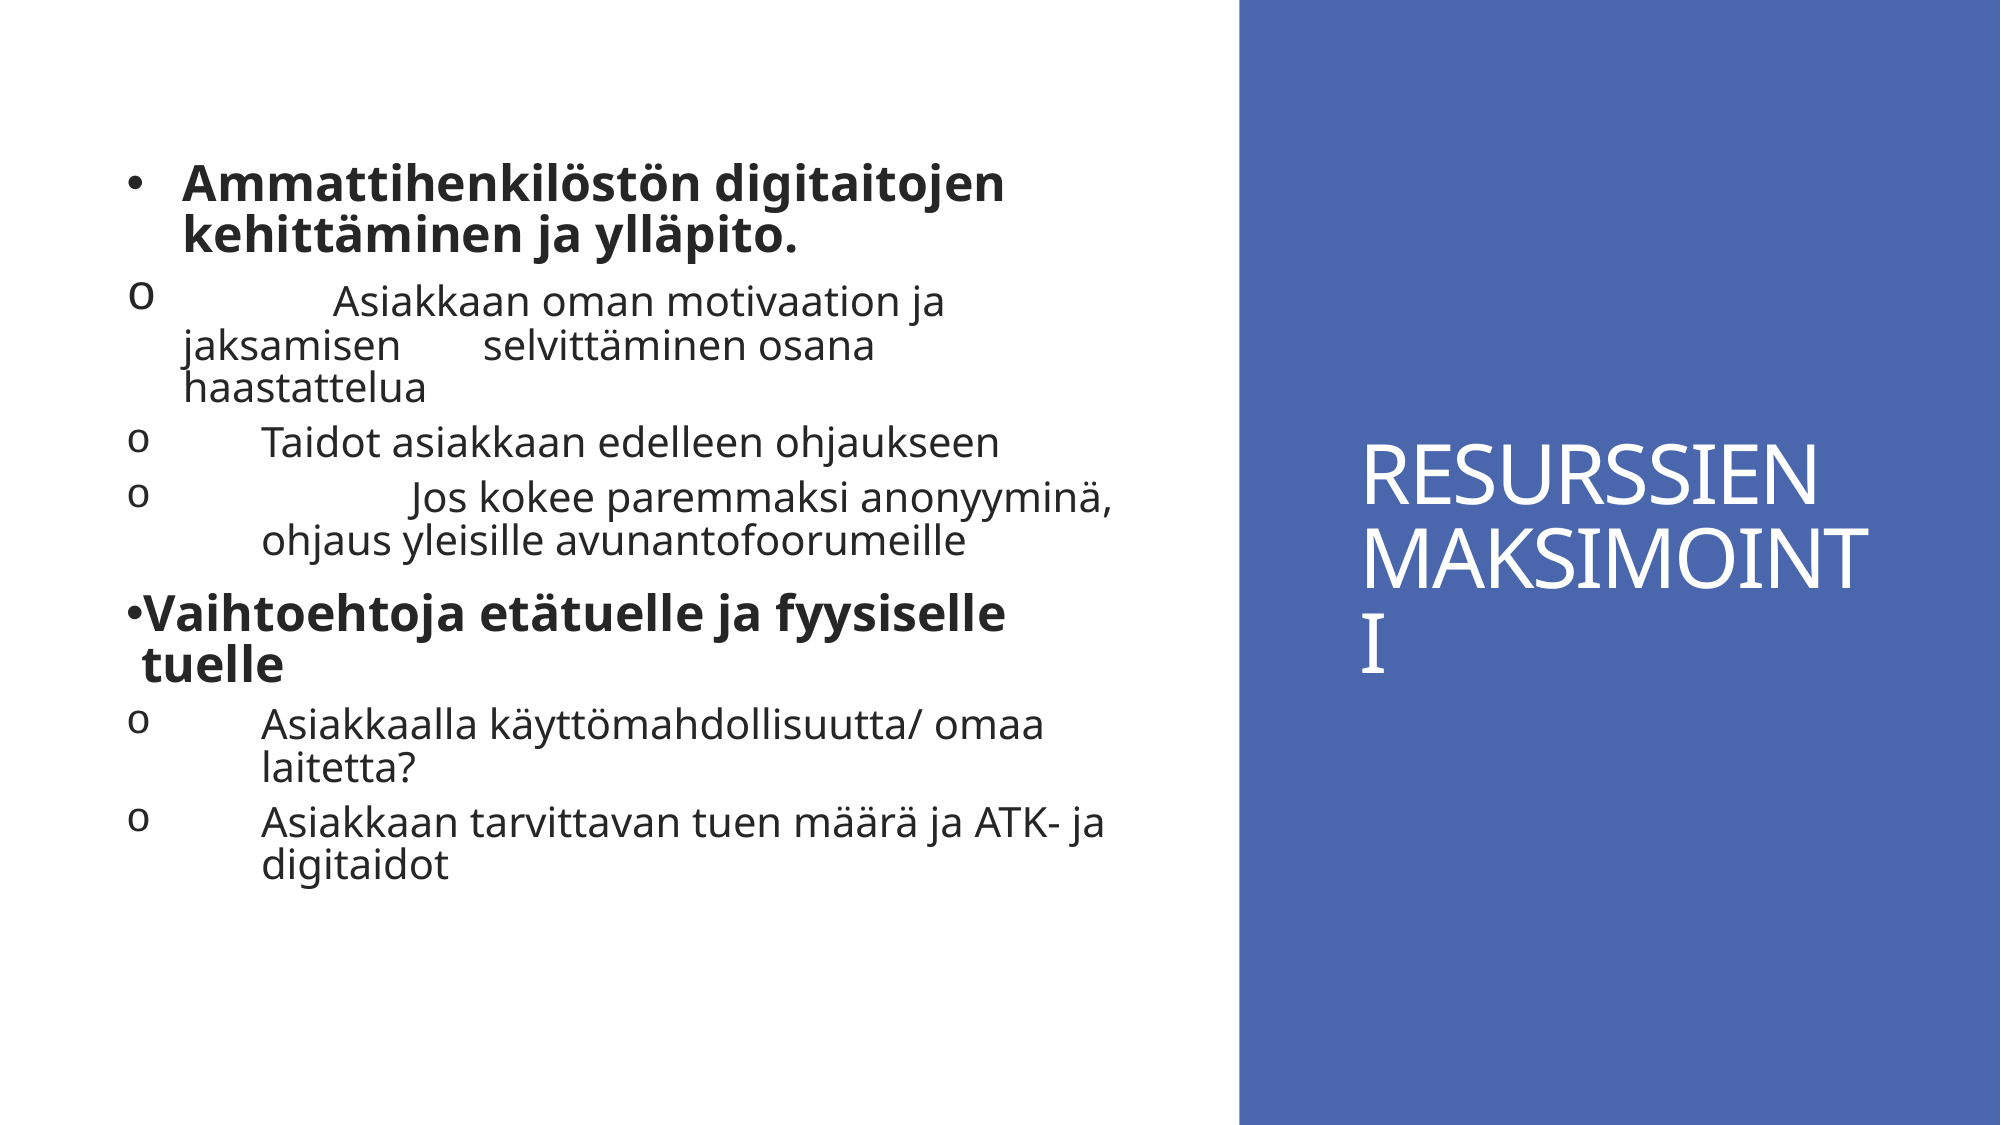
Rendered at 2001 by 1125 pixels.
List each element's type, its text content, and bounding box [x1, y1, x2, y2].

title RESURSSIEN MAKSIMOINTI [1345, 105, 1895, 1022]
list Ammattihenkilöstön digitaitojen kehittäminen ja ylläpito. Asiakkaan oman motivaation ja jaksamisen selvittäminen osana haastattelua Taidot asiakkaan edelleen ohjaukseen Jos kokee paremmaksi anonyyminä, ohjaus yleisille avunantofoorumeille Vaihtoehtoja etätuelle ja fyysiselle tuelle Asiakkaalla käyttömahdollisuutta/ omaa laitetta? Asiakkaan tarvittavan tuen määrä ja ATK- ja digitaidot [111, 105, 1134, 1022]
text_box [1238, 0, 2000, 1125]
